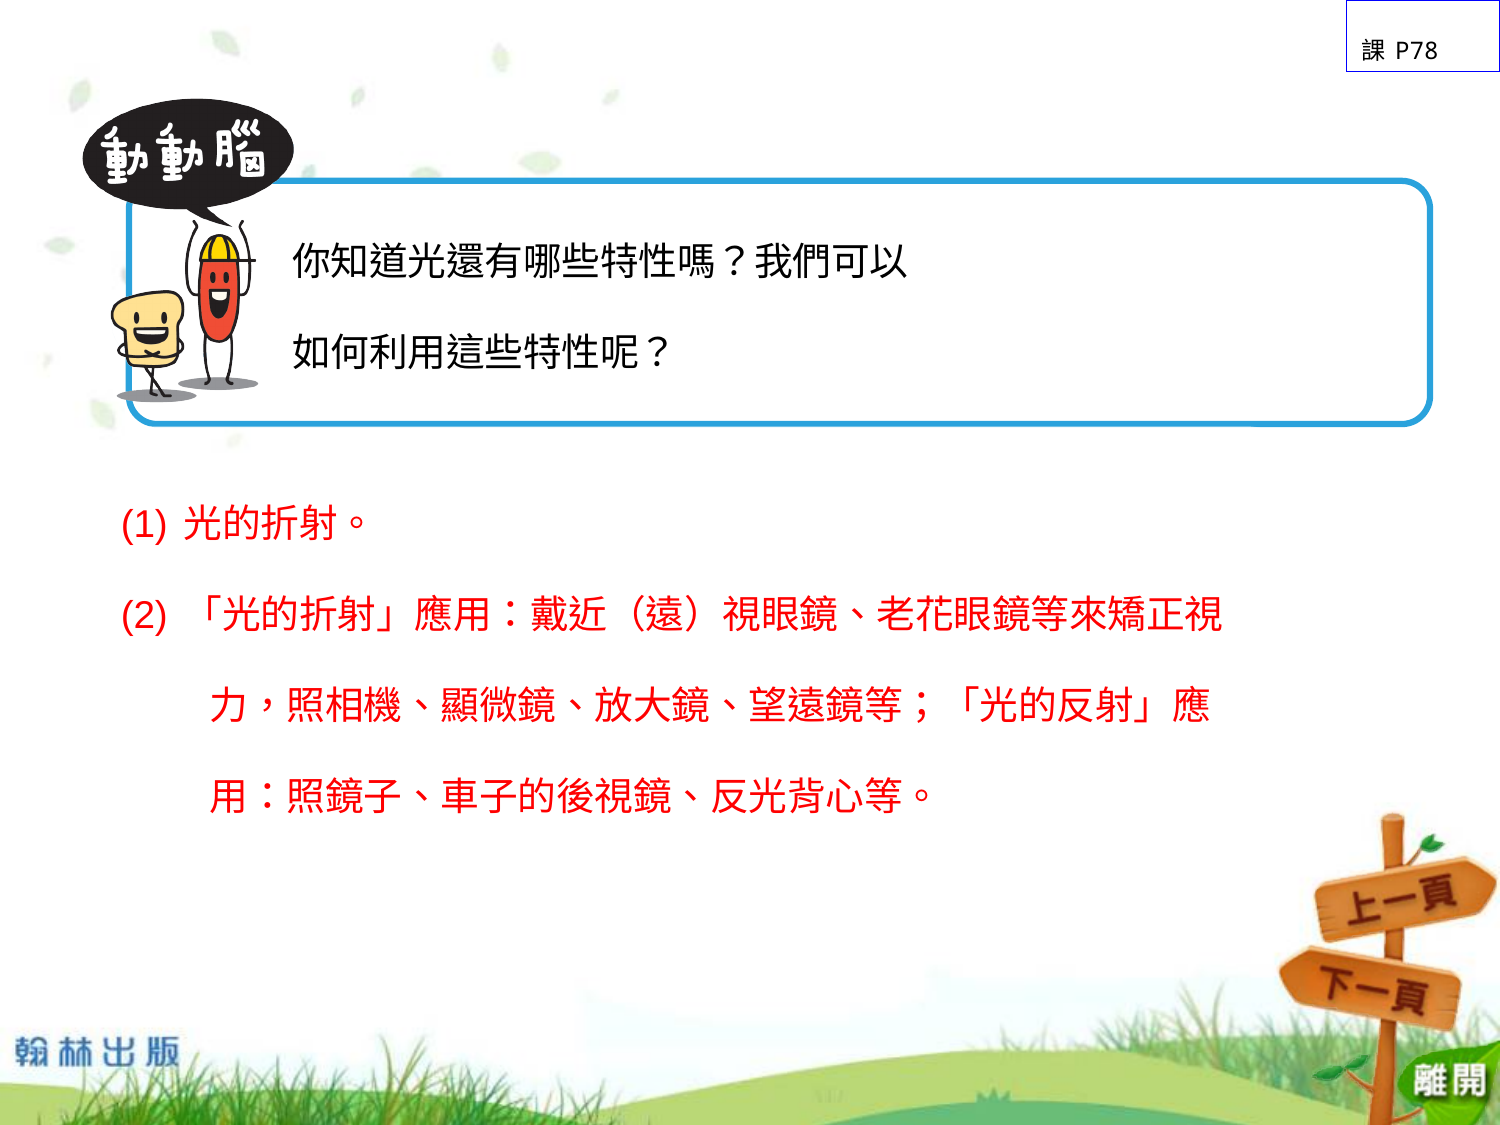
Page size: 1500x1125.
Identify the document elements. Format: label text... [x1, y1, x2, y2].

picture [0, 2, 1500, 1125]
text_box (1)光的折射。 (2)「光的折射」應用：戴近（遠）視眼鏡、老花眼鏡等來矯正視力，照相機、顯微鏡、放大鏡、望遠鏡等；「光的反射」應用：照鏡子、車子的後視鏡、反光背心等。 [85, 426, 1316, 847]
text_box 課P78 [1346, 0, 1500, 72]
text_box [128, 179, 1432, 426]
text_box 你知道光還有哪些特性嗎？我們可以 如何利用這些特性呢？ [295, 184, 1400, 382]
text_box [1273, 806, 1500, 1125]
